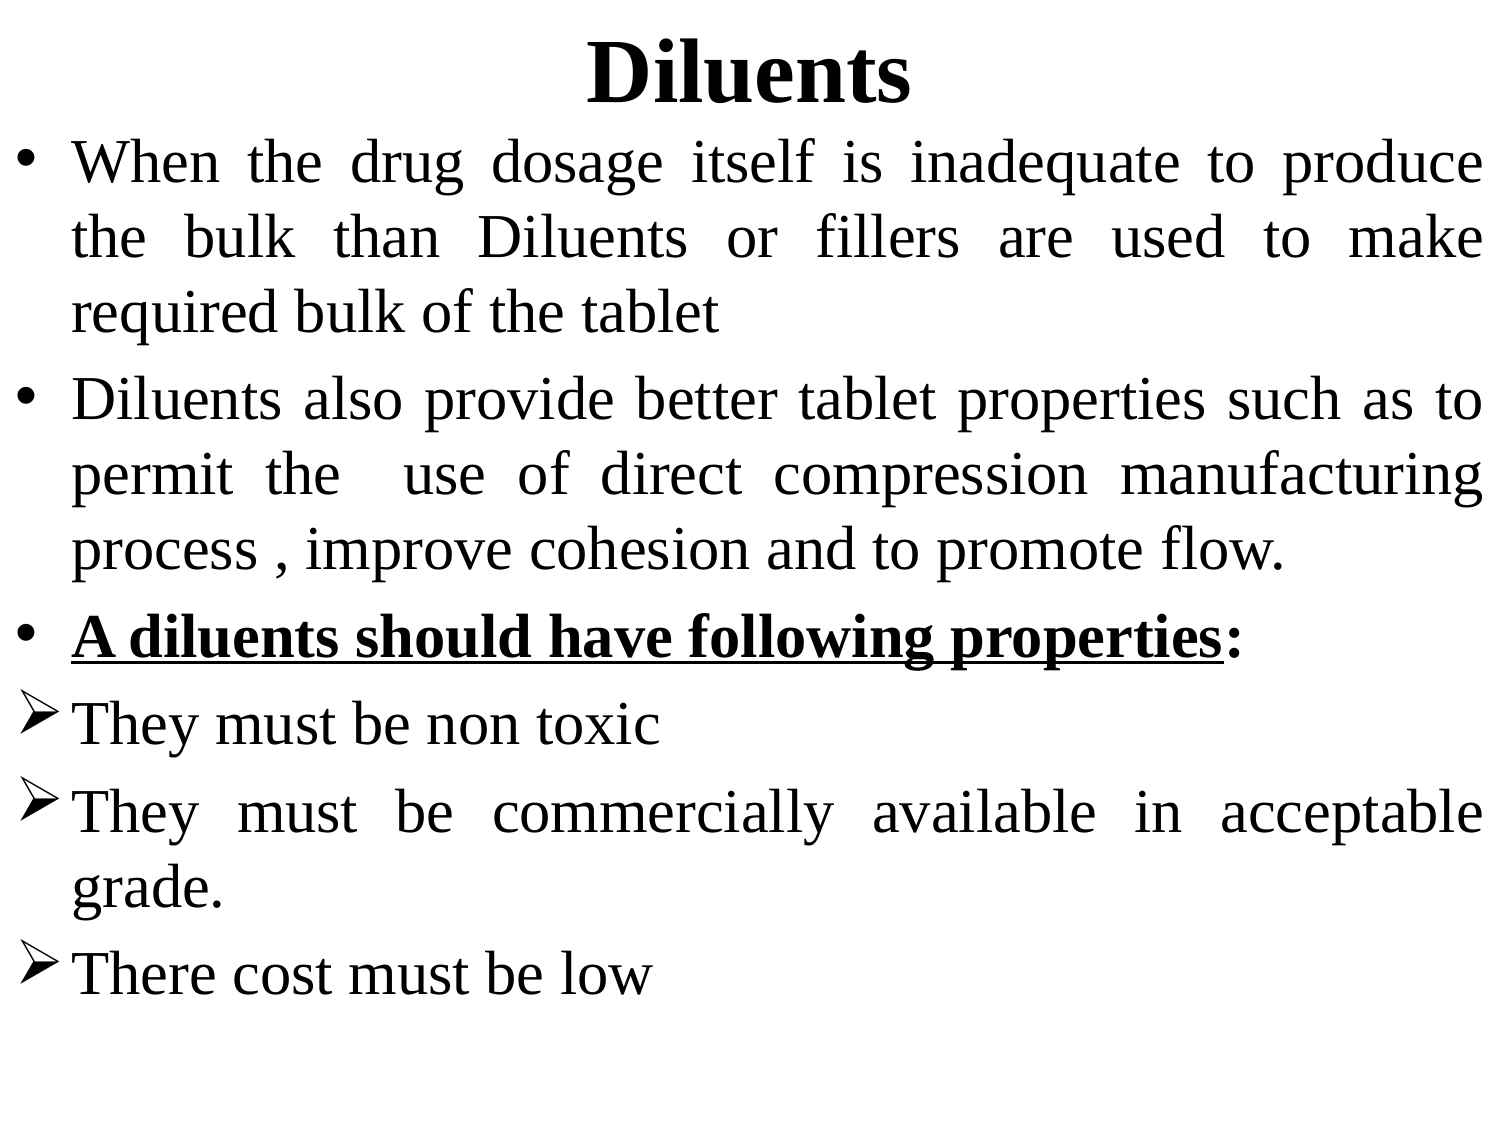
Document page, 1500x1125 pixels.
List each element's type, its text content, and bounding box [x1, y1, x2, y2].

title Diluents [75, 6, 1425, 112]
list When the drug dosage itself is inadequate to produce the bulk than Diluents or fillers are used to make required bulk of the tablet Diluents also provide better tablet properties such as to permit the use of direct compression manufacturing process , improve cohesion and to promote flow. A diluents should have following properties: They must be non toxic They must be commercially available in acceptable grade. There cost must be low [0, 112, 1500, 1125]
